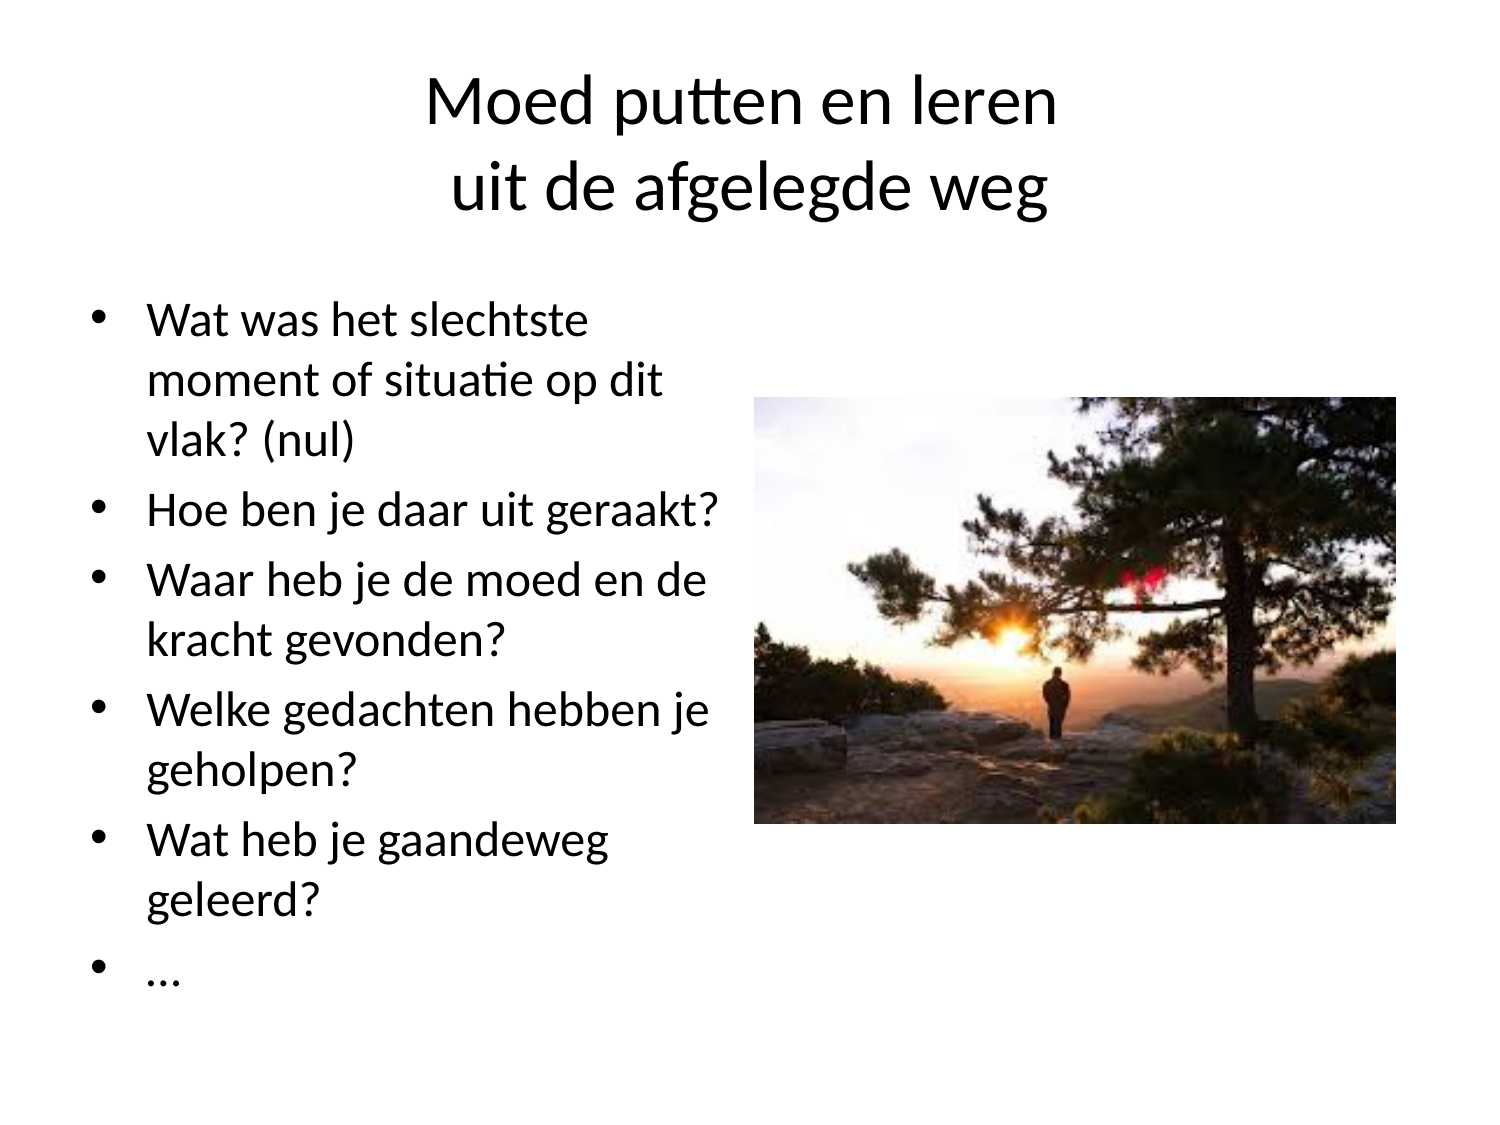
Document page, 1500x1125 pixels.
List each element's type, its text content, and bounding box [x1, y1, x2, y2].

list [754, 396, 1396, 825]
title Moed putten en leren uit de afgelegde weg [75, 45, 1425, 233]
list Wat was het slechtste moment of situatie op dit vlak? (nul) Hoe ben je daar uit geraakt? Waar heb je de moed en de kracht gevonden? Welke gedachten hebben je geholpen? Wat heb je gaandeweg geleerd? … [75, 278, 738, 1005]
